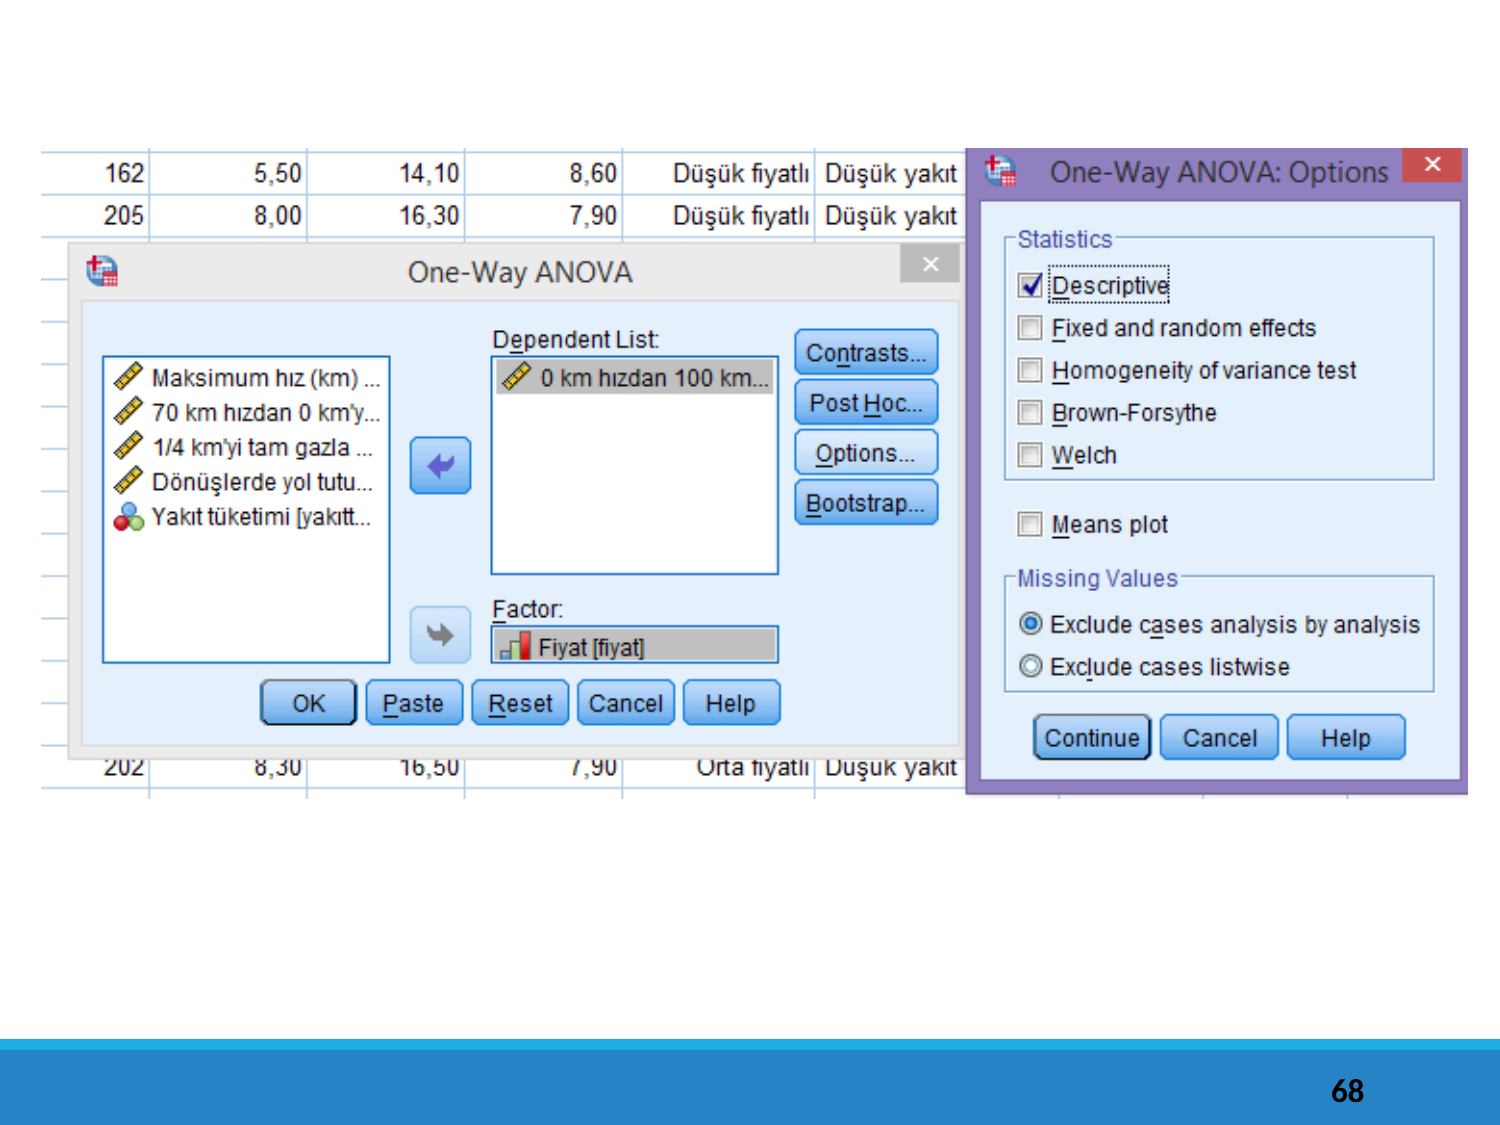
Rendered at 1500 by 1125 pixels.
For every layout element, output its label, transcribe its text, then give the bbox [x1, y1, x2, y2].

slide_number 68 [1218, 1059, 1380, 1120]
picture [40, 148, 1468, 800]
